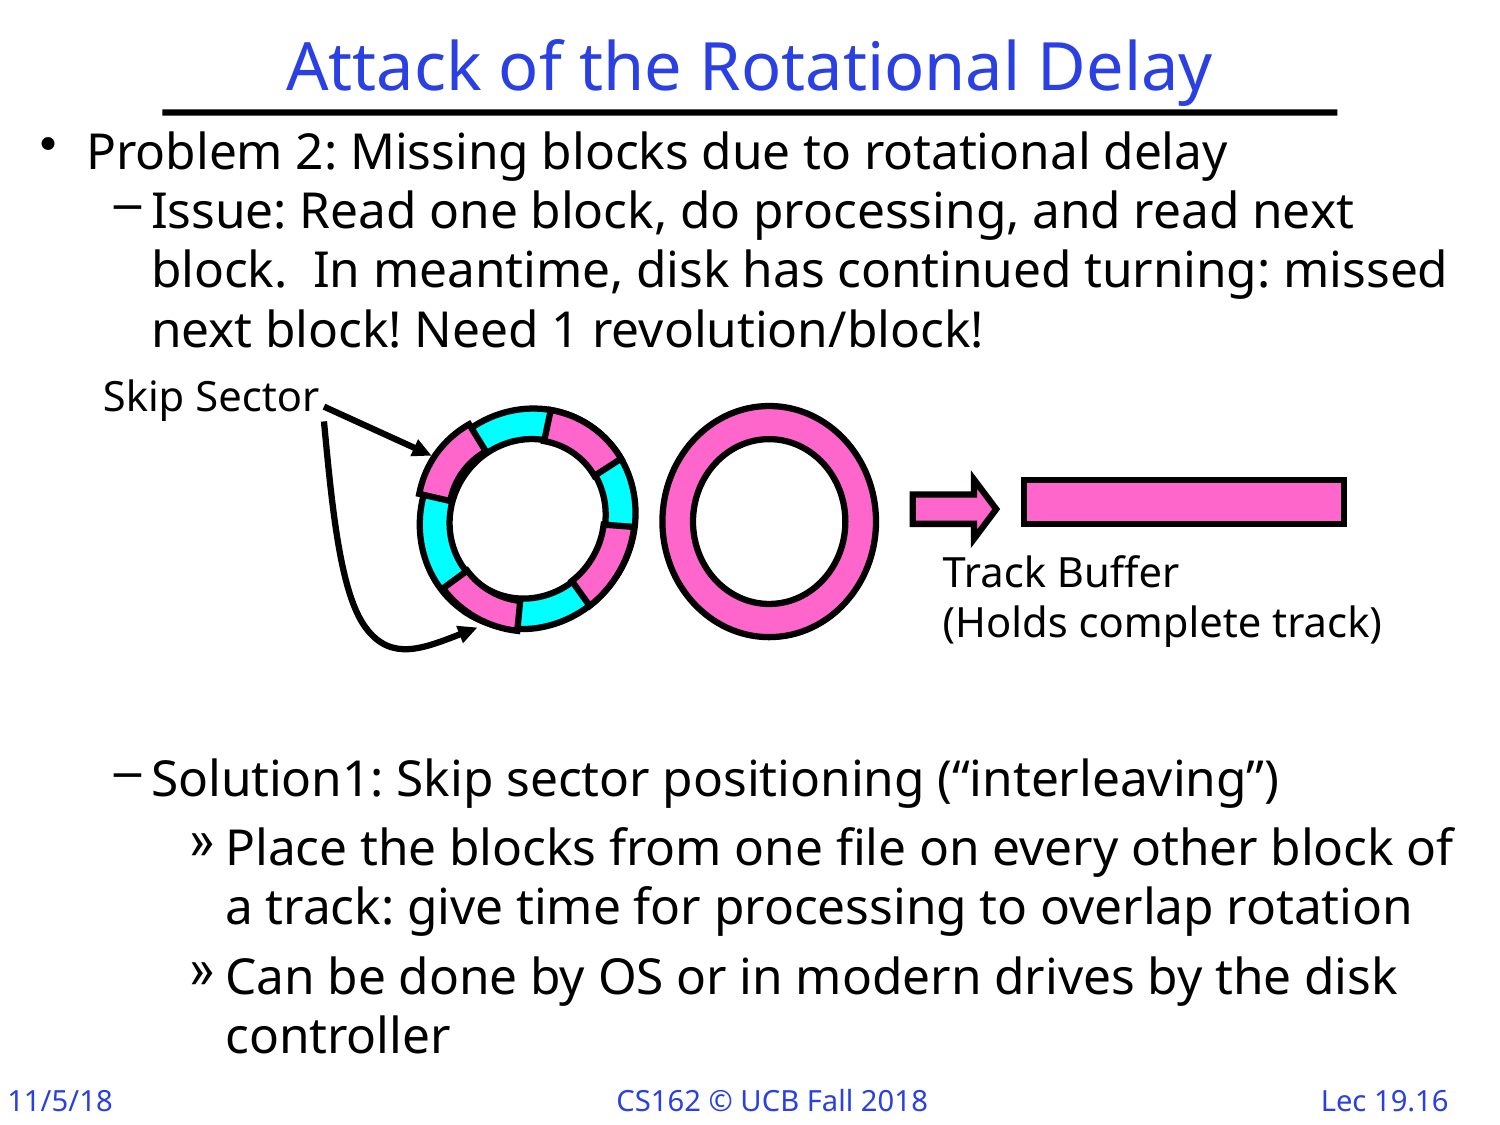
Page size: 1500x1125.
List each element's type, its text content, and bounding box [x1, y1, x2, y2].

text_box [87, 362, 634, 663]
title Attack of the Rotational Delay [162, 24, 1338, 112]
list Problem 2: Missing blocks due to rotational delay Issue: Read one block, do processing, and read next block. In meantime, disk has continued turning: missed next block! Need 1 revolution/block! Solution1: Skip sector positioning (“interleaving”) Place the blocks from one file on every other block of a track: give time for processing to overlap rotation Can be done by OS or in modern drives by the disk controller [24, 112, 1475, 1125]
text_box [662, 405, 1438, 676]
